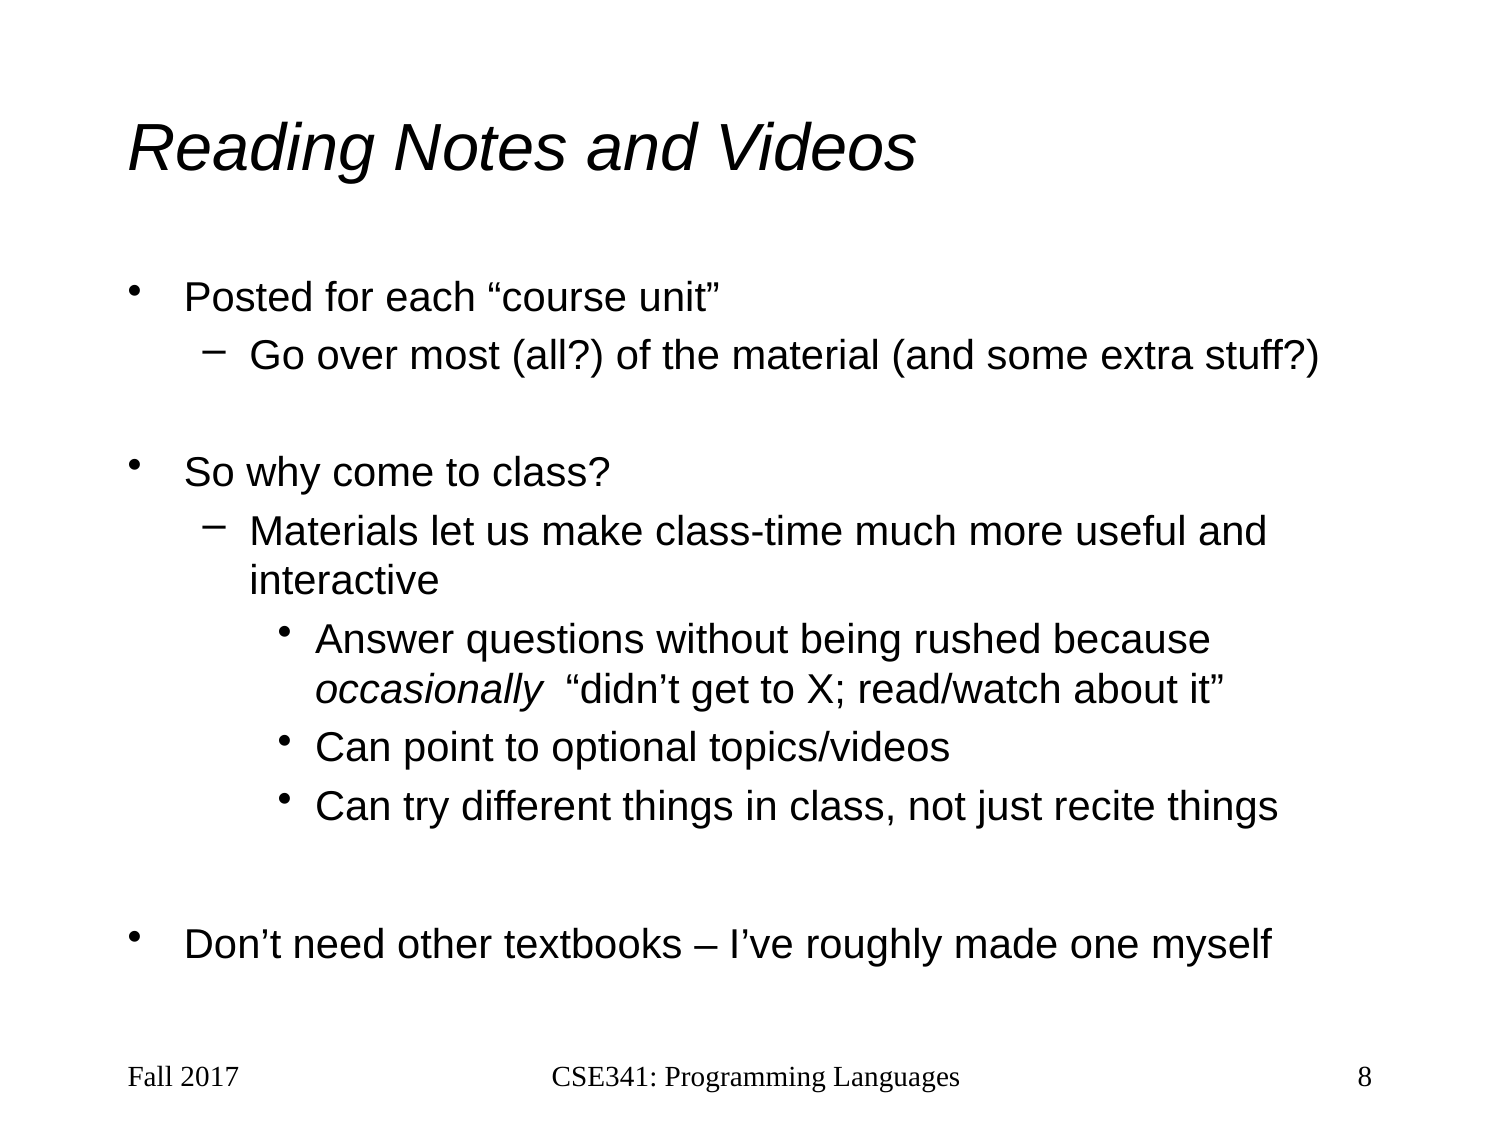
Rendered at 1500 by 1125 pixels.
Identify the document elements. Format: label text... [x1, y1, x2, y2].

title Reading Notes and Videos [112, 49, 1388, 238]
list Posted for each “course unit” Go over most (all?) of the material (and some extra stuff?) So why come to class? Materials let us make class-time much more useful and interactive Answer questions without being rushed because occasionally “didn’t get to X; read/watch about it” Can point to optional topics/videos Can try different things in class, not just recite things Don’t need other textbooks – I’ve roughly made one myself [112, 262, 1388, 1001]
footer CSE341: Programming Languages [474, 1049, 1038, 1125]
slide_number Fall 2017 [112, 1049, 426, 1125]
slide_number 8 [1074, 1049, 1388, 1125]
